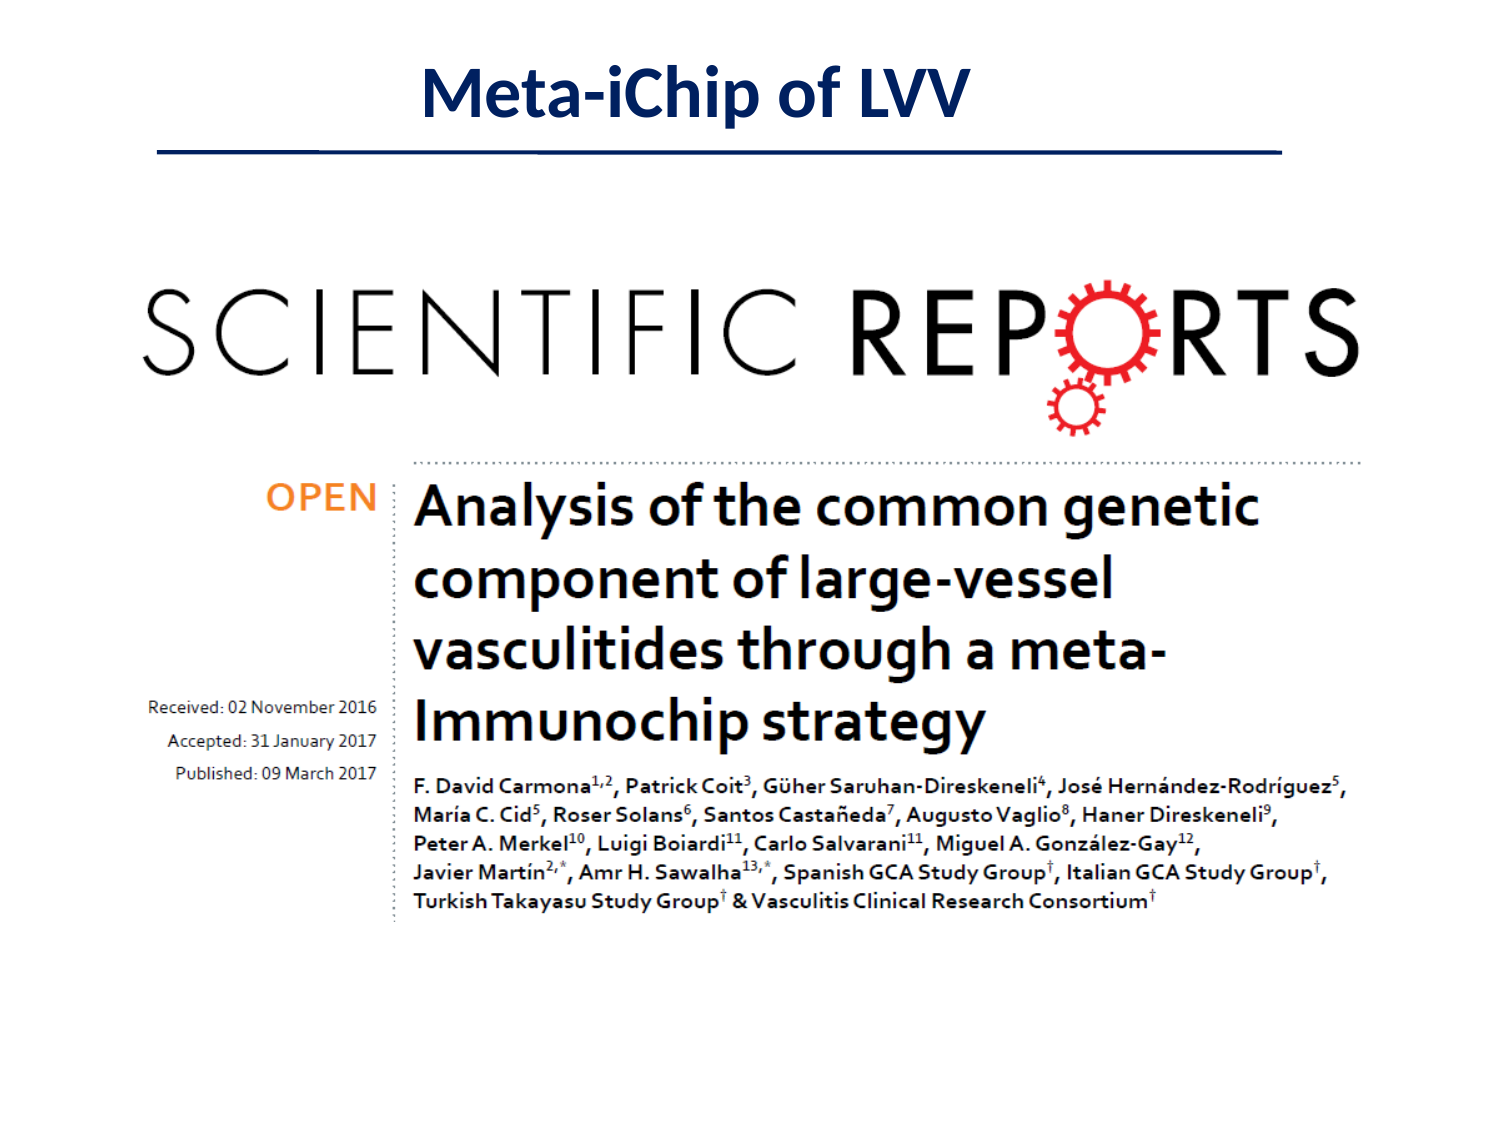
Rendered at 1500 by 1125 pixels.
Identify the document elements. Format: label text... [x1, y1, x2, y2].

title Meta-iChip of LVV [21, 35, 1372, 141]
picture [118, 257, 1383, 922]
